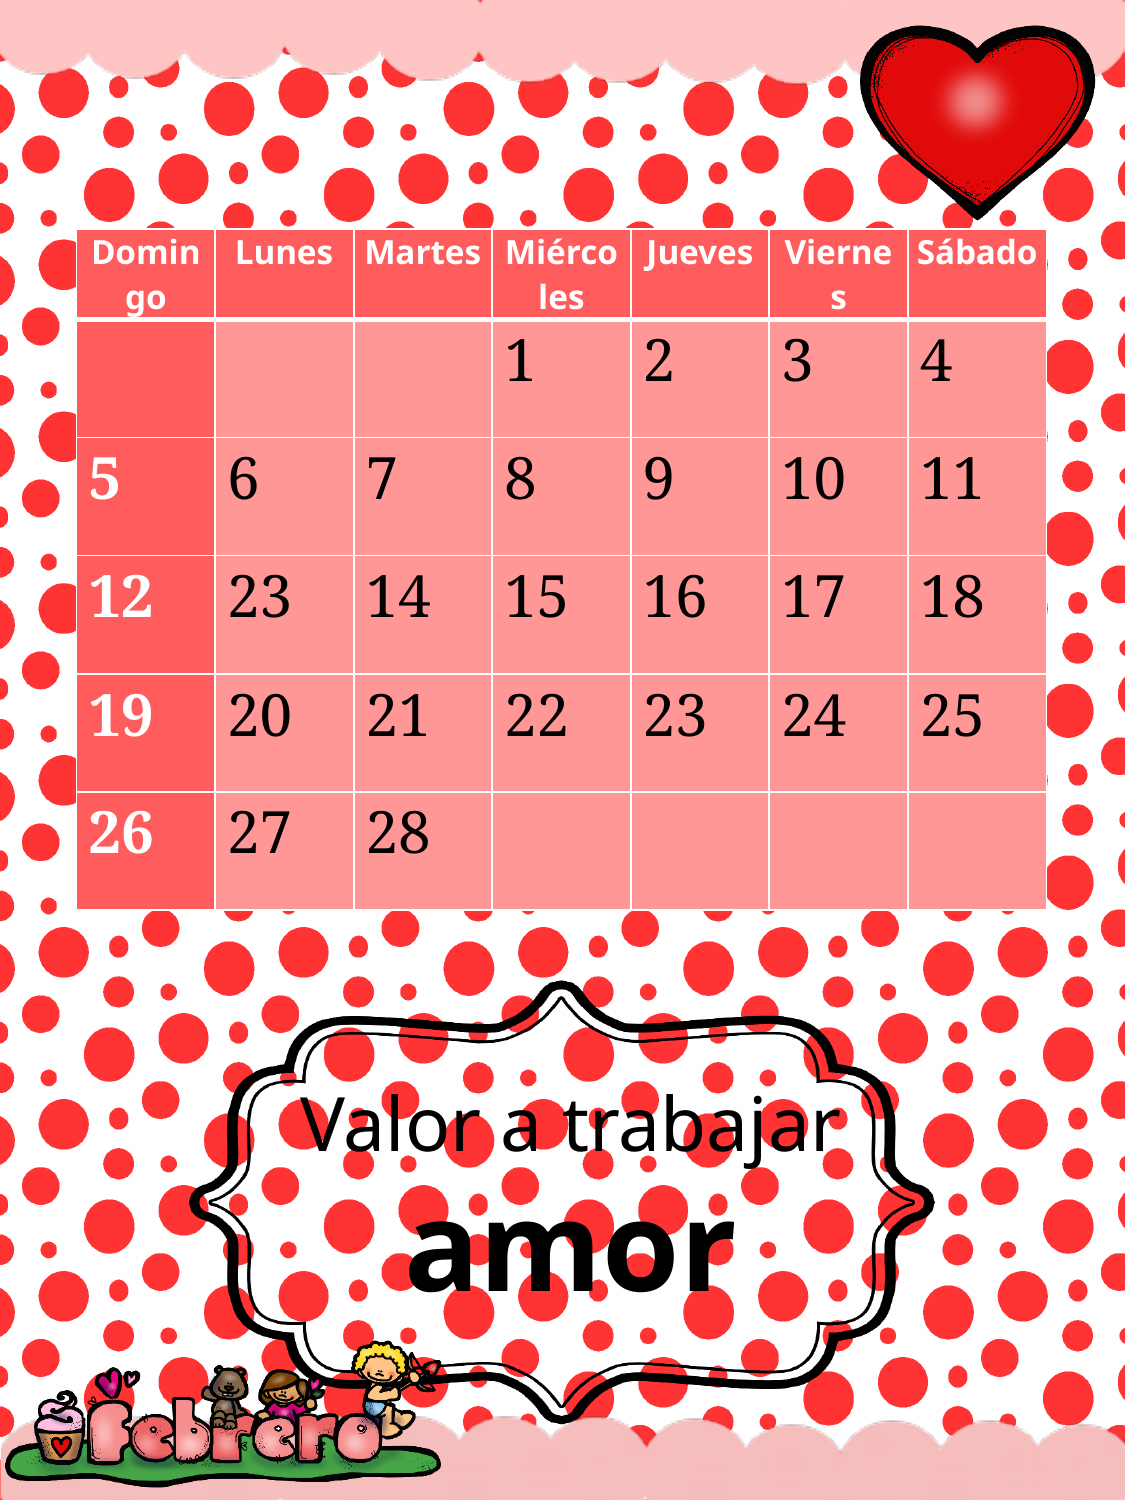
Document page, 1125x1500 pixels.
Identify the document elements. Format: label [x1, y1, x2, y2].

table_header [216, 230, 353, 317]
table_cell [77, 793, 214, 909]
table_cell [770, 793, 907, 895]
table_cell [77, 438, 214, 555]
table_cell [493, 675, 630, 791]
table_cell [77, 322, 214, 437]
table_cell [632, 556, 768, 673]
table_cell [355, 793, 491, 895]
table_cell [632, 322, 768, 437]
table_cell [770, 322, 907, 437]
table_cell [493, 438, 630, 555]
table_cell [355, 675, 491, 791]
table_cell [216, 793, 353, 895]
table_header [77, 230, 214, 317]
table_cell [493, 793, 630, 895]
table_cell [632, 438, 768, 555]
picture [0, 895, 1125, 1500]
text_box [936, 1068, 999, 1301]
table_cell [355, 322, 491, 437]
table_cell [216, 556, 353, 673]
table_header [632, 230, 768, 317]
table_cell [216, 675, 353, 791]
table_cell [909, 793, 1046, 909]
table_cell [355, 556, 491, 673]
table_header [493, 230, 630, 317]
table_cell [493, 322, 630, 437]
table_cell [632, 675, 768, 791]
table_cell [770, 438, 907, 555]
table_cell [909, 322, 1046, 437]
table_cell [216, 438, 353, 555]
table_header [355, 230, 491, 317]
table_cell [909, 438, 1046, 555]
table_cell [77, 556, 214, 673]
table_cell [632, 793, 768, 895]
text_box [142, 1068, 187, 1301]
table_cell [77, 675, 214, 791]
picture [0, 0, 1125, 224]
table_cell [493, 556, 630, 673]
table_cell [909, 556, 1046, 673]
table_header [909, 230, 1046, 317]
table_cell [909, 675, 1046, 791]
table_cell [216, 322, 353, 437]
table_cell [770, 675, 907, 791]
table_cell [355, 438, 491, 555]
table_cell [770, 556, 907, 673]
table_header [770, 230, 907, 317]
